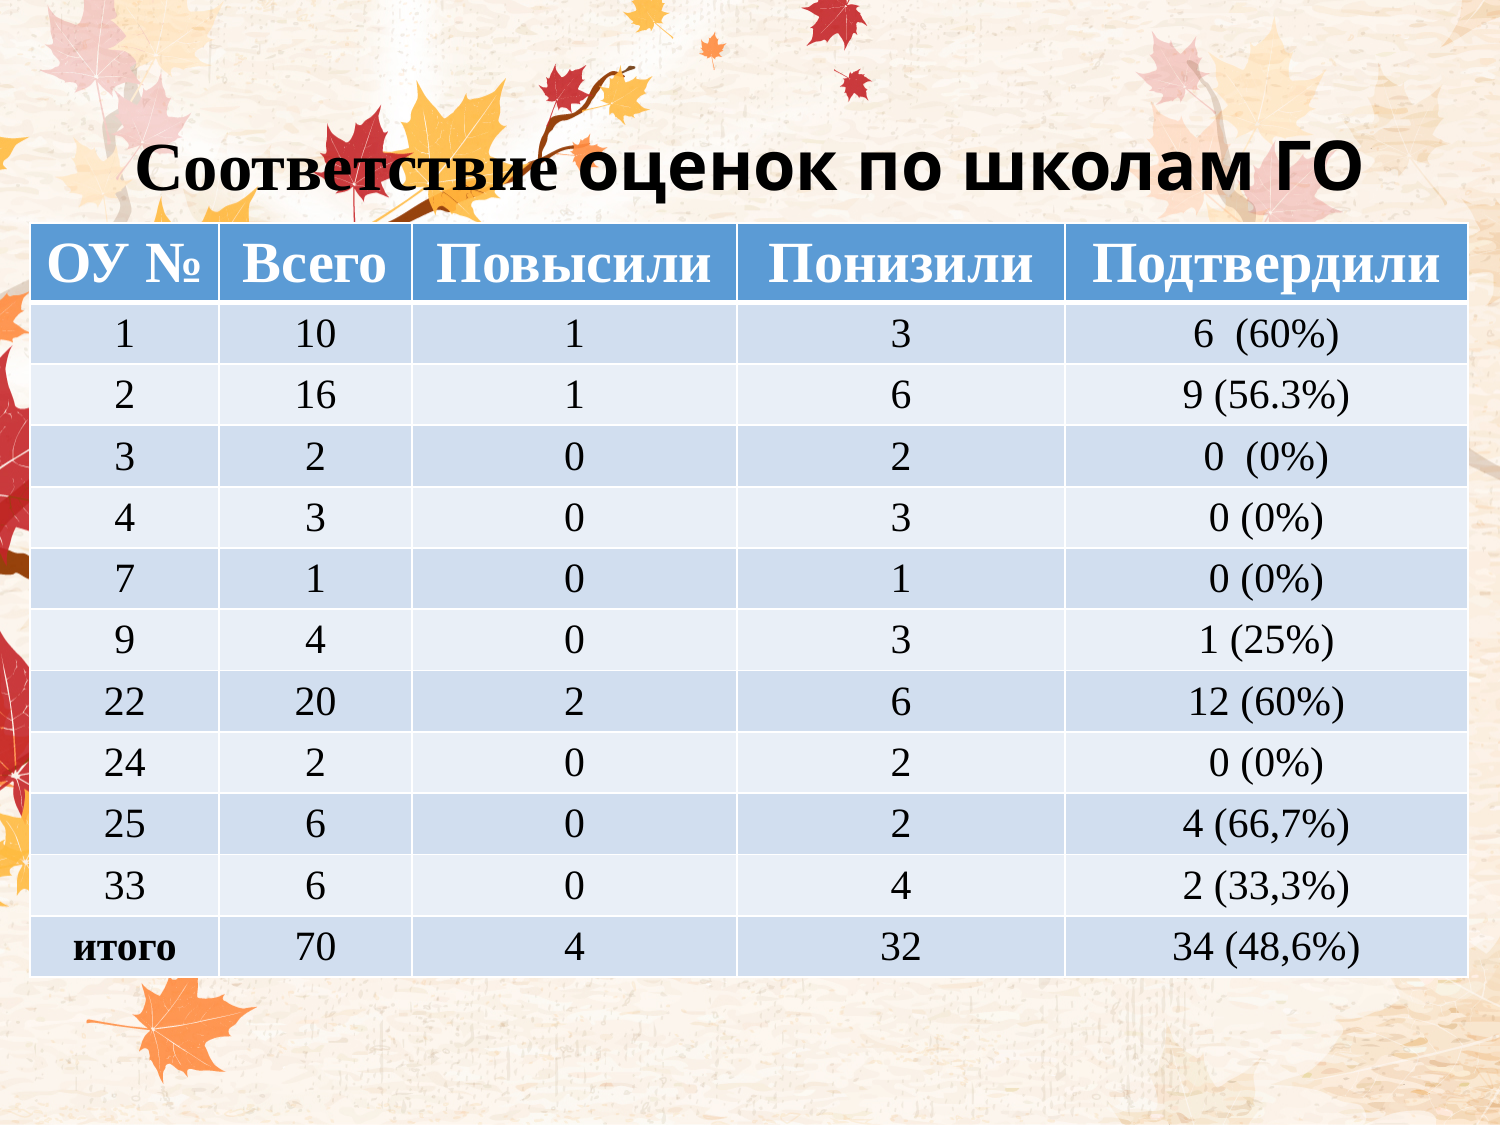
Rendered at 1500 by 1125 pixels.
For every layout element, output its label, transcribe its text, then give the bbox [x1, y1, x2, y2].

table_cell 2 [738, 733, 1064, 792]
table_cell 32 [738, 917, 1064, 976]
table_cell 10 [220, 305, 411, 363]
table_cell 9 [31, 610, 218, 670]
table_cell 1 [413, 305, 736, 363]
table_cell 1 [738, 549, 1064, 608]
table_cell 4 [31, 488, 218, 547]
table_cell 0 [413, 610, 736, 670]
table_cell 7 [31, 549, 218, 608]
table_cell 0 [413, 855, 736, 915]
table_header Всего [220, 224, 411, 300]
table_cell 4 [220, 610, 411, 670]
picture [0, 0, 1500, 1125]
table_cell 0 [413, 794, 736, 854]
table_cell 1 [413, 365, 736, 424]
table_cell 3 [738, 305, 1064, 363]
table_cell 9 (56.3%) [1066, 365, 1467, 424]
table_cell 34 (48,6%) [1066, 917, 1467, 976]
table_cell 3 [738, 610, 1064, 670]
table_cell 4 [738, 855, 1064, 915]
table_cell 4 [413, 917, 736, 976]
table_cell 0 (0%) [1066, 549, 1467, 608]
table_cell 2 [738, 426, 1064, 486]
table_cell 33 [31, 855, 218, 915]
table_cell 6 [738, 671, 1064, 731]
table_cell 2 [220, 426, 411, 486]
table_cell 6 [738, 365, 1064, 424]
title Соответствие оценок по школам ГО [103, 59, 1397, 222]
table_cell итого [31, 917, 218, 976]
table_cell 12 (60%) [1066, 671, 1467, 731]
table_cell 3 [738, 488, 1064, 547]
table_cell 1 (25%) [1066, 610, 1467, 670]
table_cell 0 (0%) [1066, 733, 1467, 792]
table_cell 2 [413, 671, 736, 731]
table_cell 25 [31, 794, 218, 854]
table_cell 4 (66,7%) [1066, 794, 1467, 854]
table_cell 22 [31, 671, 218, 731]
table_cell 6 [220, 855, 411, 915]
table_cell 6 [220, 794, 411, 854]
table_cell 2 [738, 794, 1064, 854]
table_cell 24 [31, 733, 218, 792]
table_cell 20 [220, 671, 411, 731]
table_header Повысили [413, 224, 736, 300]
table_cell 0 (0%) [1066, 488, 1467, 547]
table_cell 6 (60%) [1066, 305, 1467, 363]
table_cell 16 [220, 365, 411, 424]
table_cell 2 (33,3%) [1066, 855, 1467, 915]
table_cell 3 [220, 488, 411, 547]
table_cell 2 [31, 365, 218, 424]
table_cell 0 [413, 733, 736, 792]
table_header Подтвердили [1066, 224, 1467, 300]
table_cell 2 [220, 733, 411, 792]
table_cell 3 [31, 426, 218, 486]
table_header Понизили [738, 224, 1064, 300]
table_cell 0 [413, 488, 736, 547]
table_cell 1 [220, 549, 411, 608]
table_cell 70 [220, 917, 411, 976]
table_cell 0 [413, 549, 736, 608]
table_cell 0 (0%) [1066, 426, 1467, 486]
table_header ОУ № [31, 224, 218, 300]
table_cell 0 [413, 426, 736, 486]
table_cell 1 [31, 305, 218, 363]
